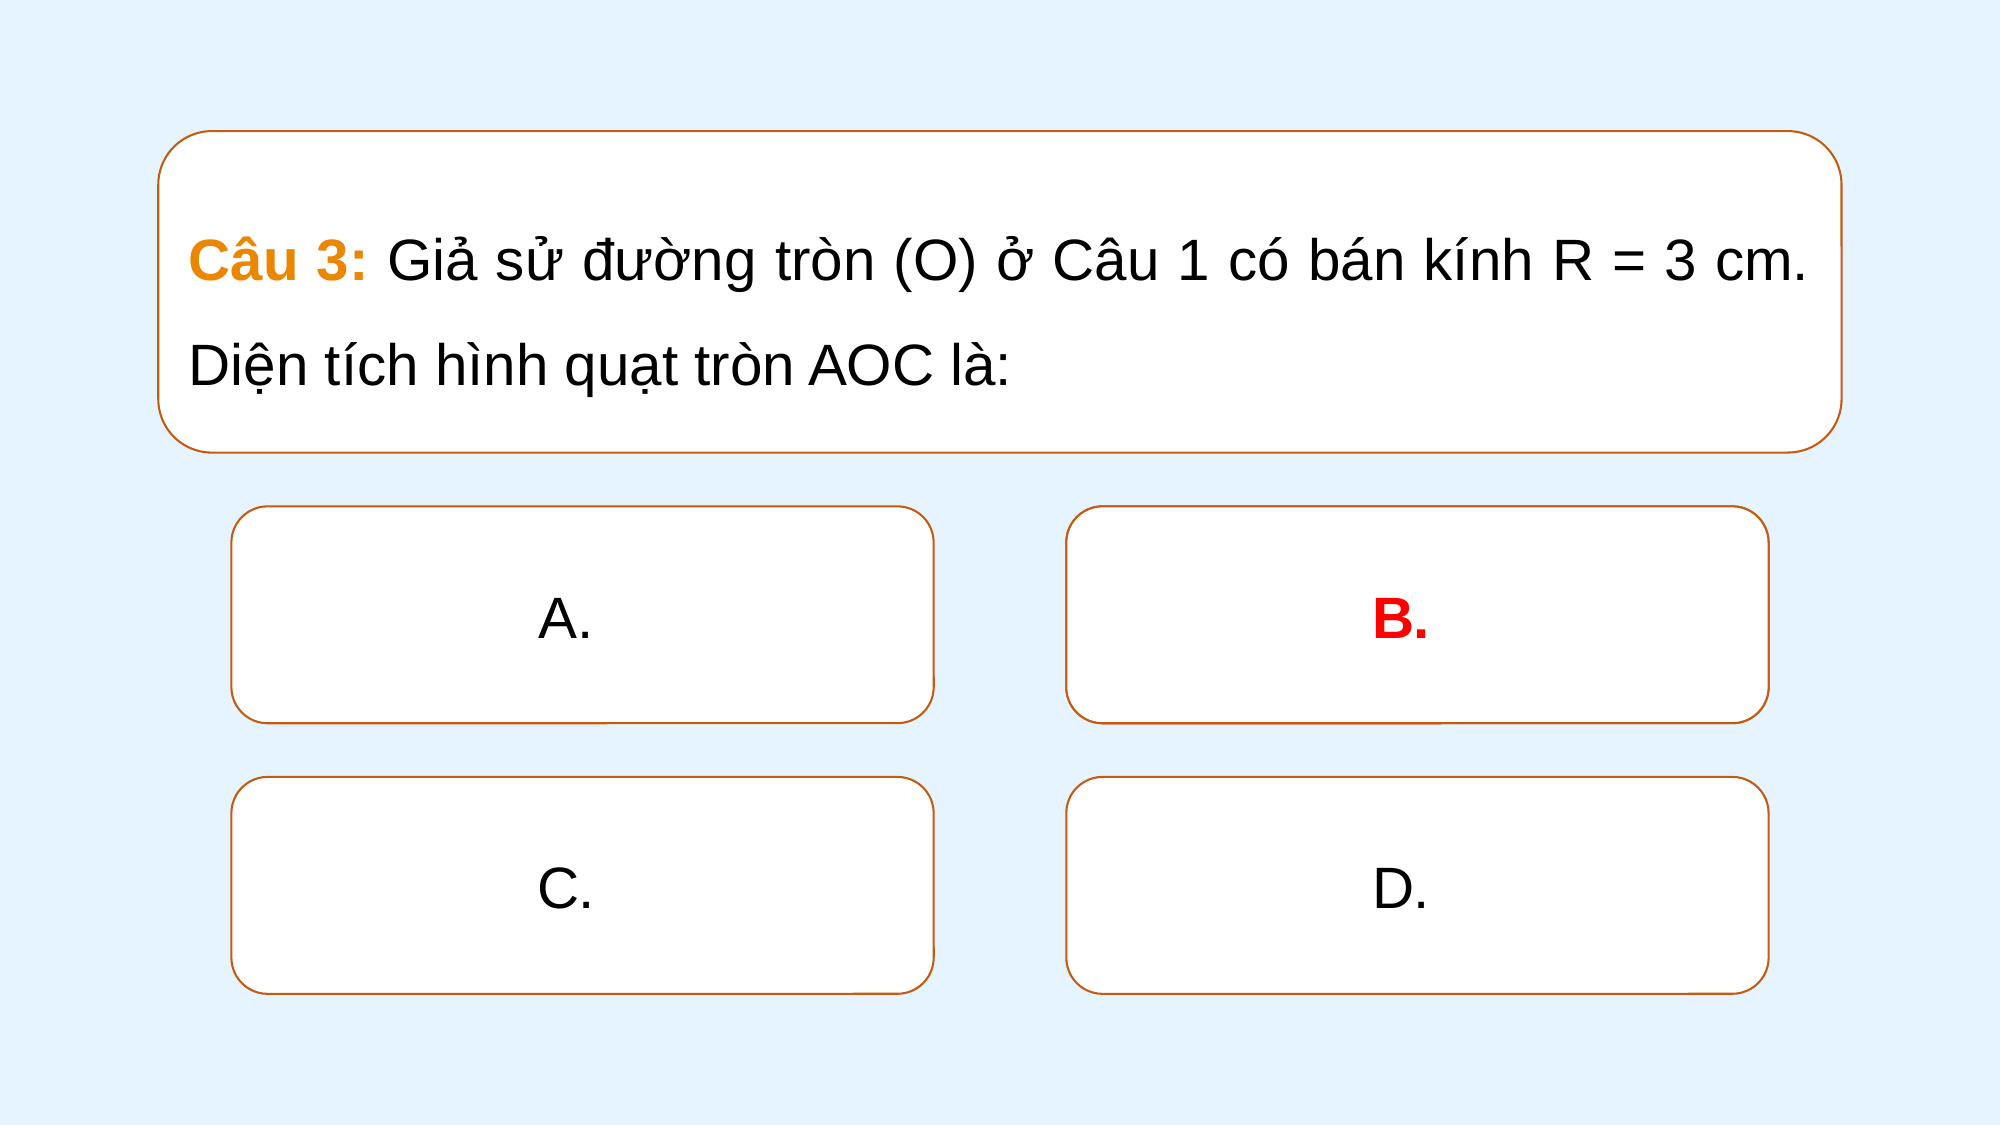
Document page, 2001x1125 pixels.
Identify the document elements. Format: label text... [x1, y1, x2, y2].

text_box Câu 3: Giả sử đường tròn (O) ở Câu 1 có bán kính R = 3 cm. Diện tích hình quạt tròn AOC là: [157, 130, 1843, 454]
